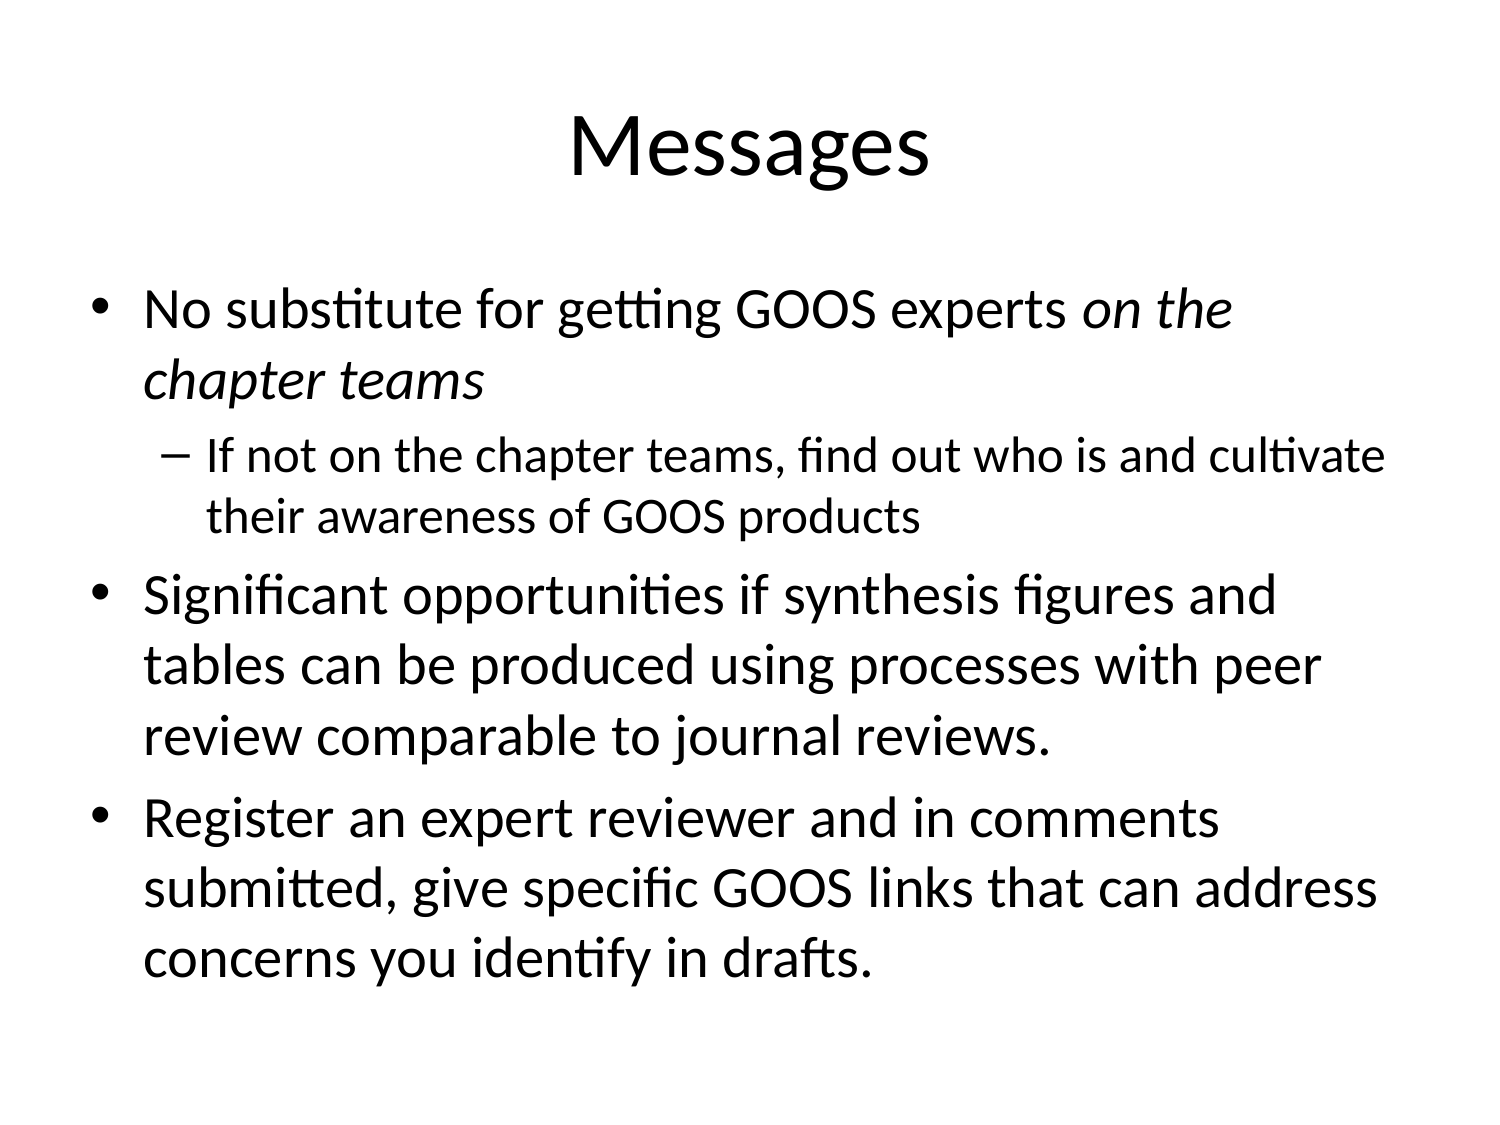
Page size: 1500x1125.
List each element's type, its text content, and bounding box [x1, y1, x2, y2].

title Messages [75, 45, 1425, 233]
list No substitute for getting GOOS experts on the chapter teams If not on the chapter teams, find out who is and cultivate their awareness of GOOS products Significant opportunities if synthesis figures and tables can be produced using processes with peer review comparable to journal reviews. Register an expert reviewer and in comments submitted, give specific GOOS links that can address concerns you identify in drafts. [75, 262, 1425, 1005]
